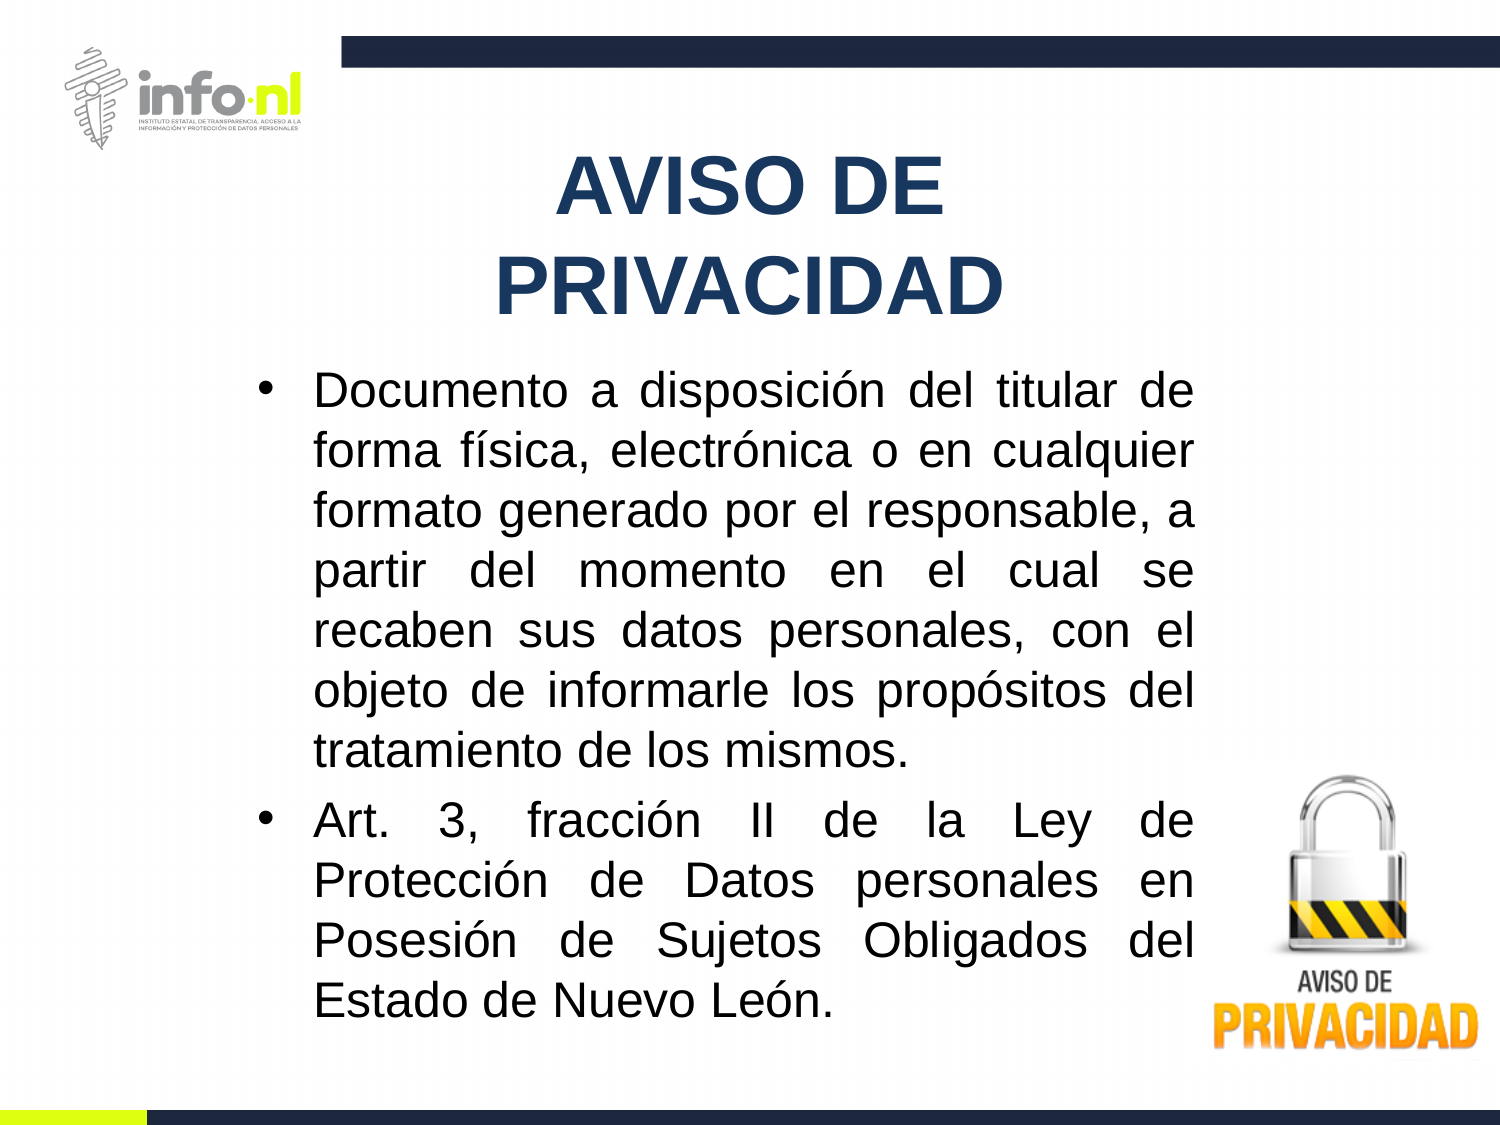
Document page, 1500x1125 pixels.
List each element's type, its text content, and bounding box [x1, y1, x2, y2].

picture [0, 0, 1500, 1125]
list Documento a disposición del titular de forma física, electrónica o en cualquier formato generado por el responsable, a partir del momento en el cual se recaben sus datos personales, con el objeto de informarle los propósitos del tratamiento de los mismos. Art. 3, fracción II de la Ley de Protección de Datos personales en Posesión de Sujetos Obligados del Estado de Nuevo León. [242, 350, 1211, 1040]
title AVISO DE PRIVACIDAD [324, 147, 1176, 315]
